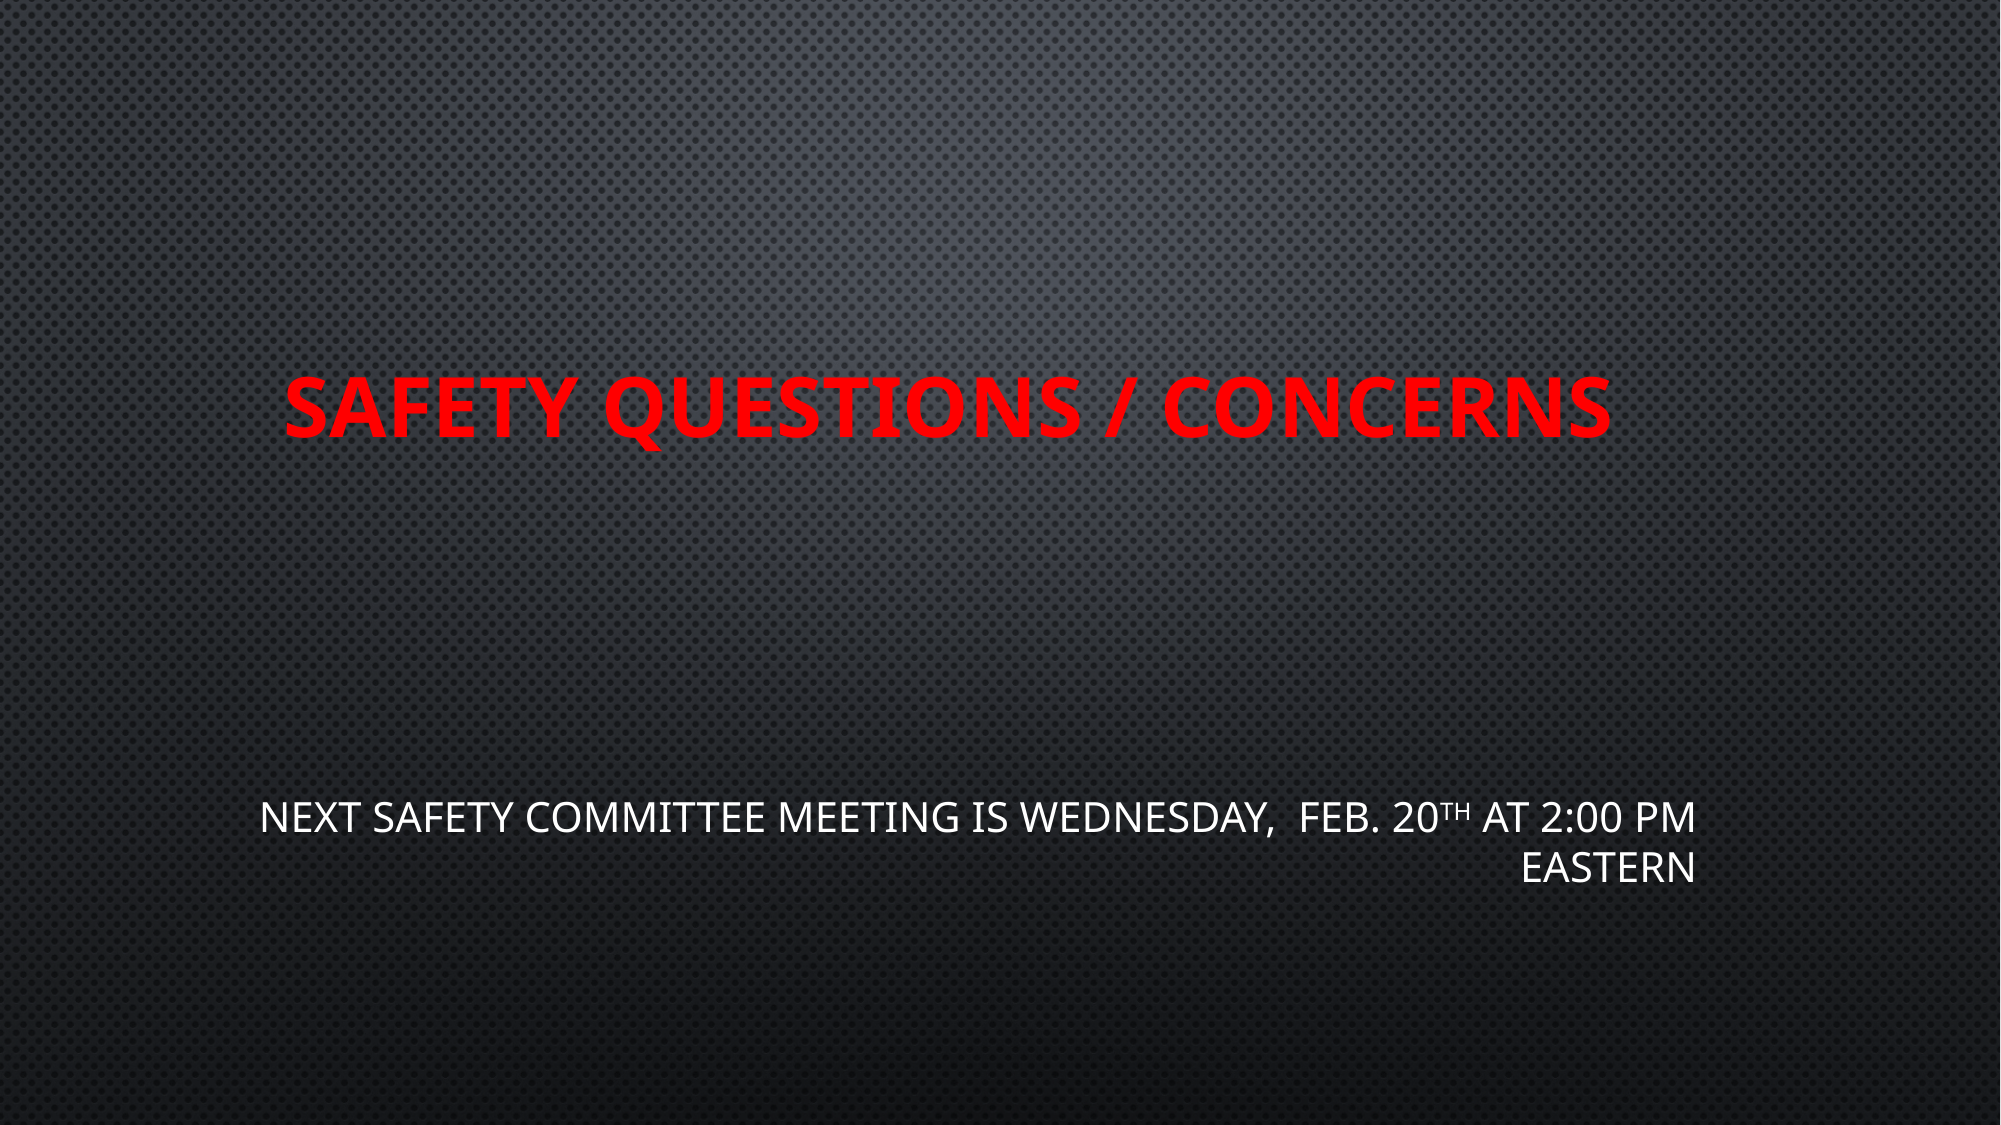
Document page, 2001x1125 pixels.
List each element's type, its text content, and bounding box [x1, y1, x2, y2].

title Safety Questions / Concerns [236, 220, 1662, 462]
text_box [190, 496, 1709, 638]
list Next Safety Committee Meeting is Wednesday, Feb. 20th at 2:00 PM Eastern [194, 783, 1713, 925]
